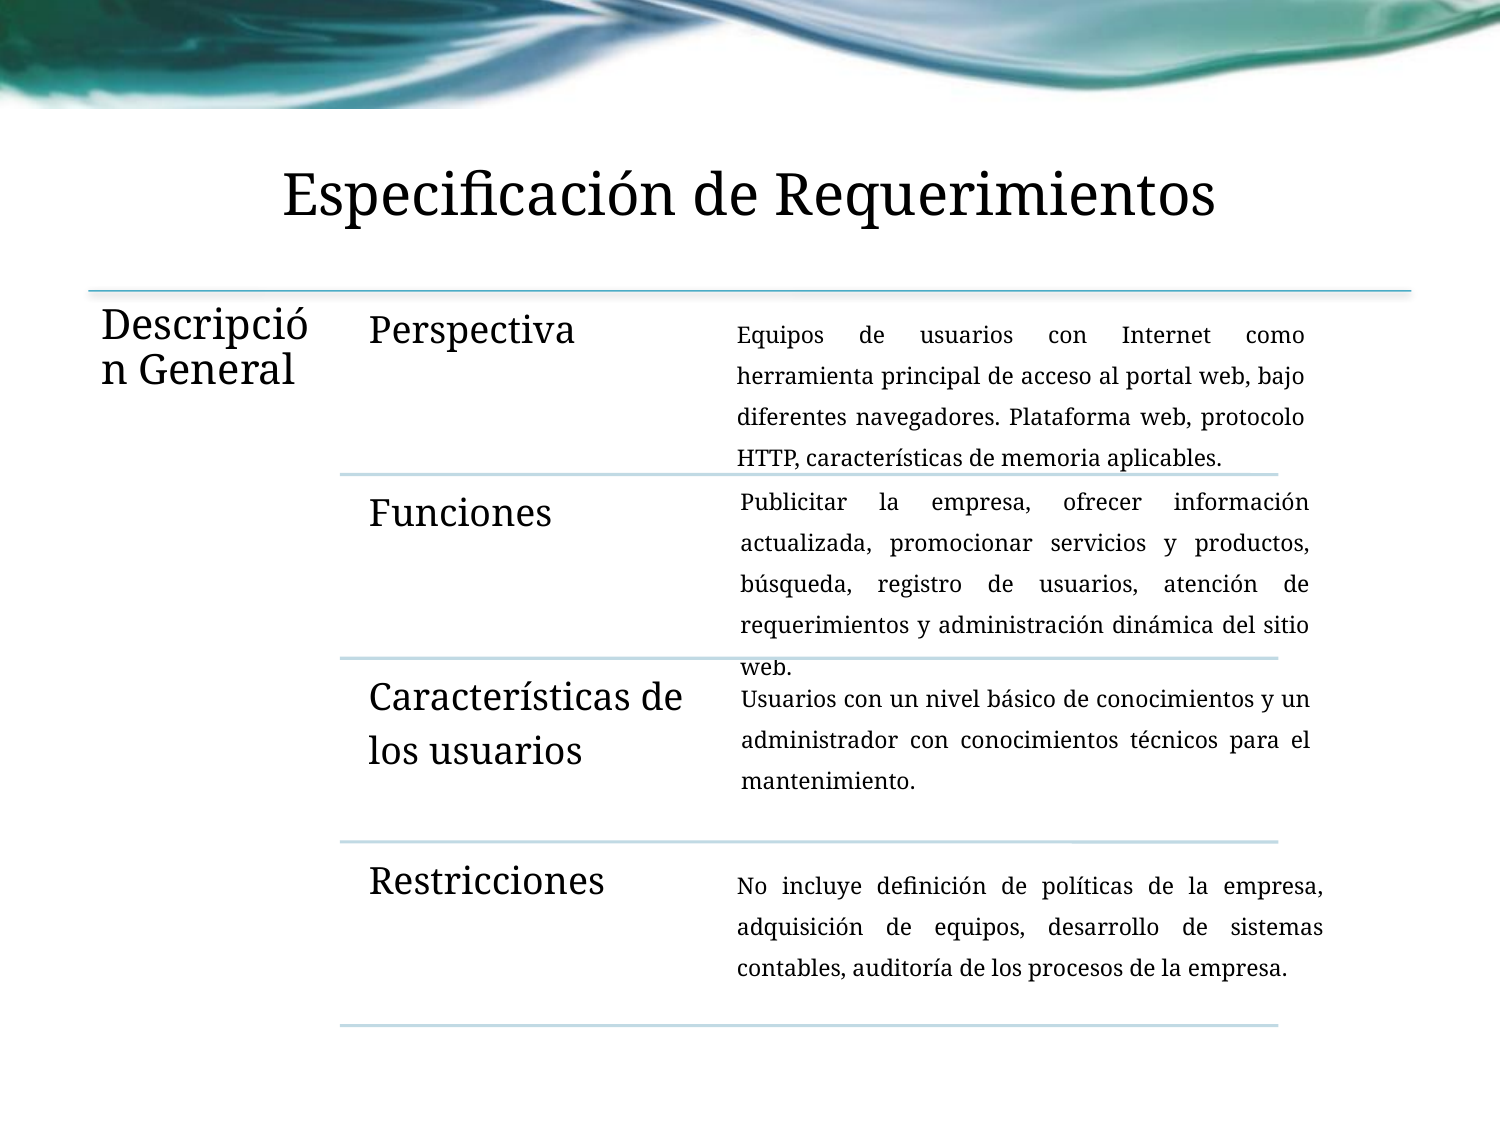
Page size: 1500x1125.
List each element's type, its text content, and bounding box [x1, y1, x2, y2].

title Especificación de Requerimientos [75, 149, 1425, 300]
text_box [88, 290, 1412, 1036]
picture [0, 0, 1500, 109]
